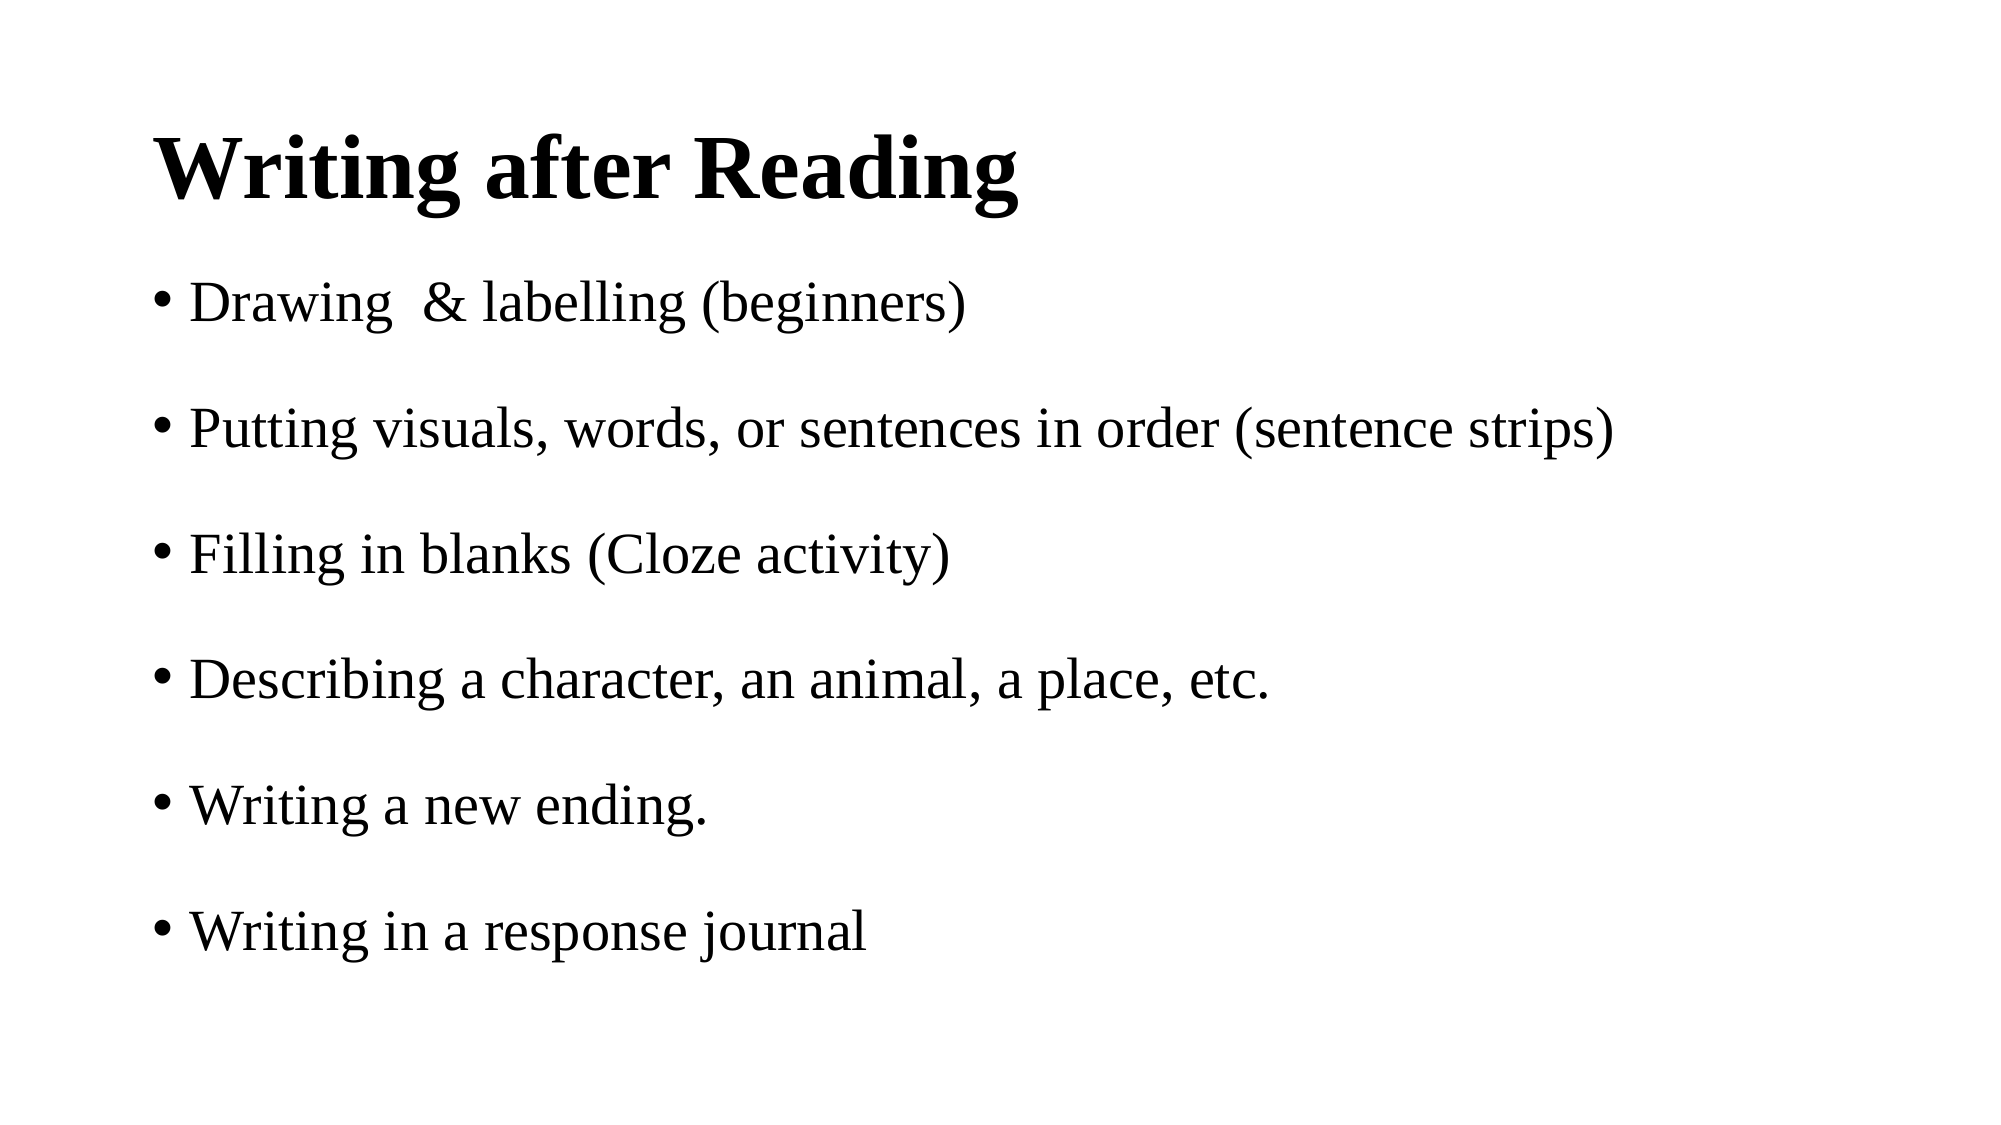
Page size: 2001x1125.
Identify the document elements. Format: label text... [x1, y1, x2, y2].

title Writing after Reading [137, 59, 1863, 220]
list Drawing & labelling (beginners) Putting visuals, words, or sentences in order (sentence strips) Filling in blanks (Cloze activity) Describing a character, an animal, a place, etc. Writing a new ending. Writing in a response journal [137, 220, 1863, 1014]
